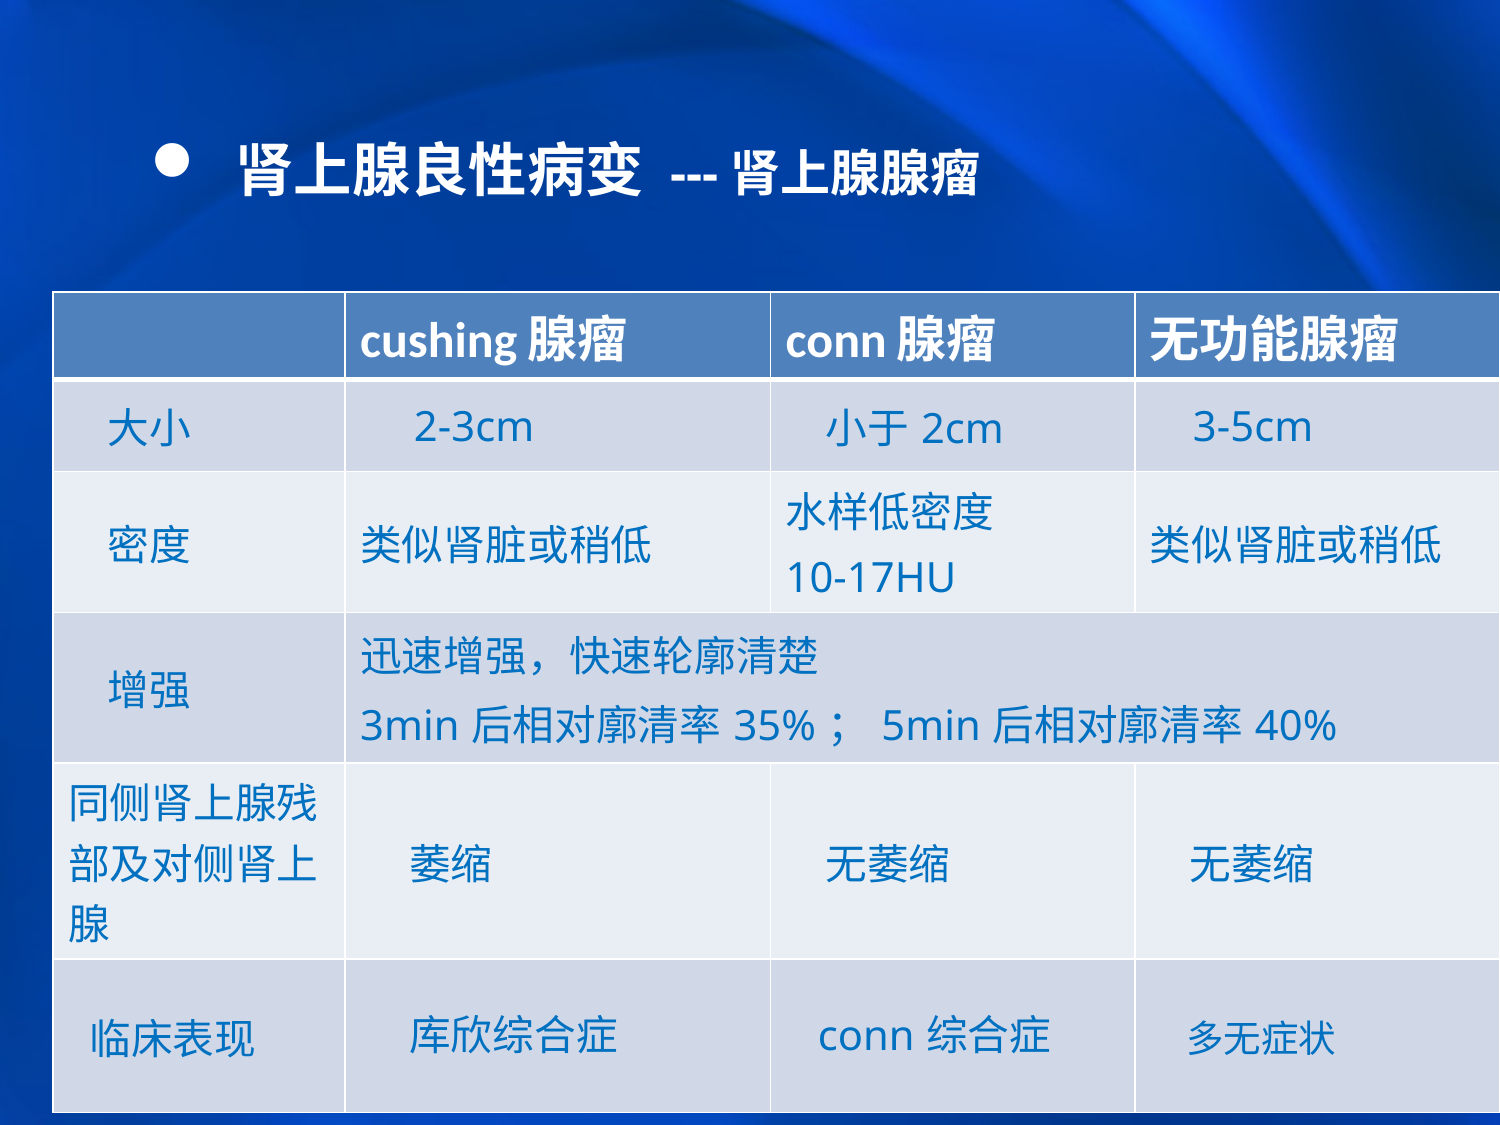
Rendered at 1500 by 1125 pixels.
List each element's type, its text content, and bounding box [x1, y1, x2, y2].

table_cell 迅速增强，快速轮廓清楚 3min后相对廓清率35%；5min后相对廓清率40% [346, 613, 1499, 762]
table_header conn腺瘤 [771, 293, 1134, 377]
table_header 无功能腺瘤 [1136, 293, 1499, 377]
table_cell 临床表现 [54, 960, 344, 1112]
table_cell 无萎缩 [771, 764, 1134, 958]
table_header [54, 293, 344, 377]
table_cell 大小 [54, 382, 344, 471]
table_cell 同侧肾上腺残部及对侧肾上腺 [54, 764, 344, 958]
table_cell 2-3cm [346, 382, 770, 471]
table_cell 库欣综合症 [346, 960, 770, 1112]
table_cell 萎缩 [346, 764, 770, 958]
picture [0, 0, 1500, 1125]
table_cell 类似肾脏或稍低 [1136, 472, 1499, 612]
table_cell 增强 [54, 613, 344, 762]
table_cell 多无症状 [1136, 960, 1499, 1112]
table_cell 小于2cm [771, 382, 1134, 471]
text_box 肾上腺良性病变 ---肾上腺腺瘤 [135, 125, 1144, 211]
table_cell conn综合症 [771, 960, 1134, 1112]
table_cell 类似肾脏或稍低 [346, 472, 770, 612]
table_header cushing腺瘤 [346, 293, 770, 377]
table_cell 3-5cm [1136, 382, 1499, 471]
table_cell 密度 [54, 472, 344, 612]
table_cell 水样低密度 10-17HU [771, 472, 1134, 612]
table_cell 无萎缩 [1136, 764, 1499, 958]
